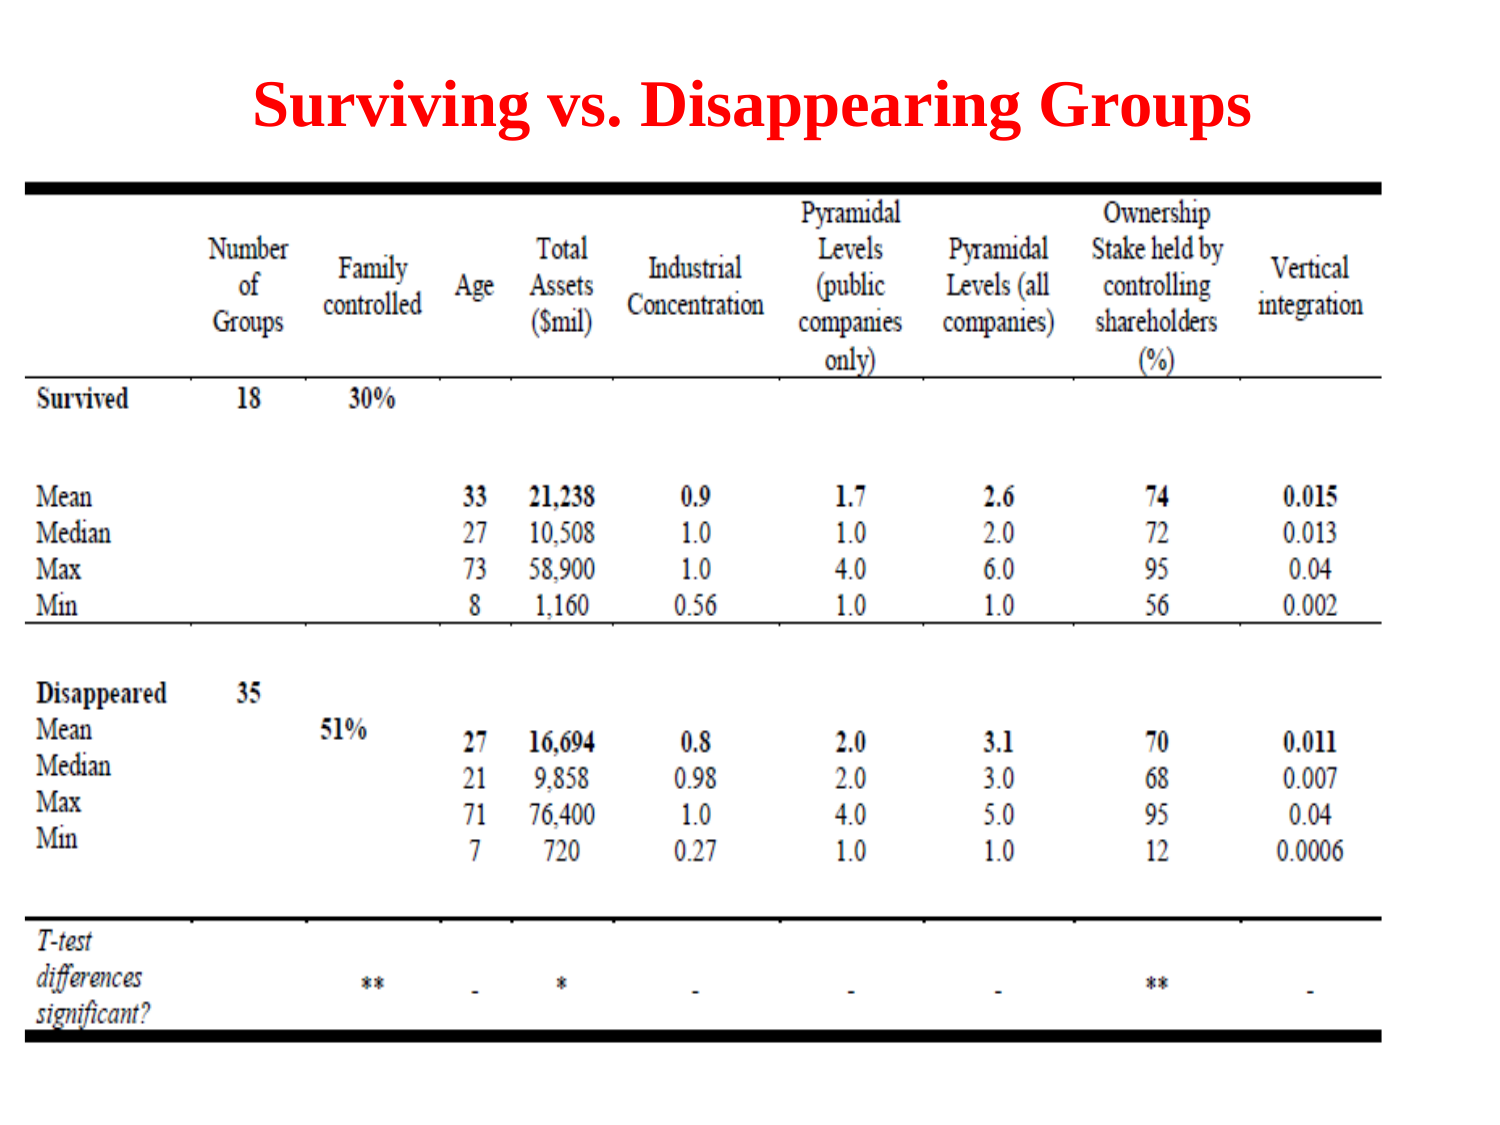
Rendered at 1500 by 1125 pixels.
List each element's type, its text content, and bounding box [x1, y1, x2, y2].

title Surviving vs. Disappearing Groups [4, 30, 1500, 169]
picture [24, 174, 1409, 1088]
